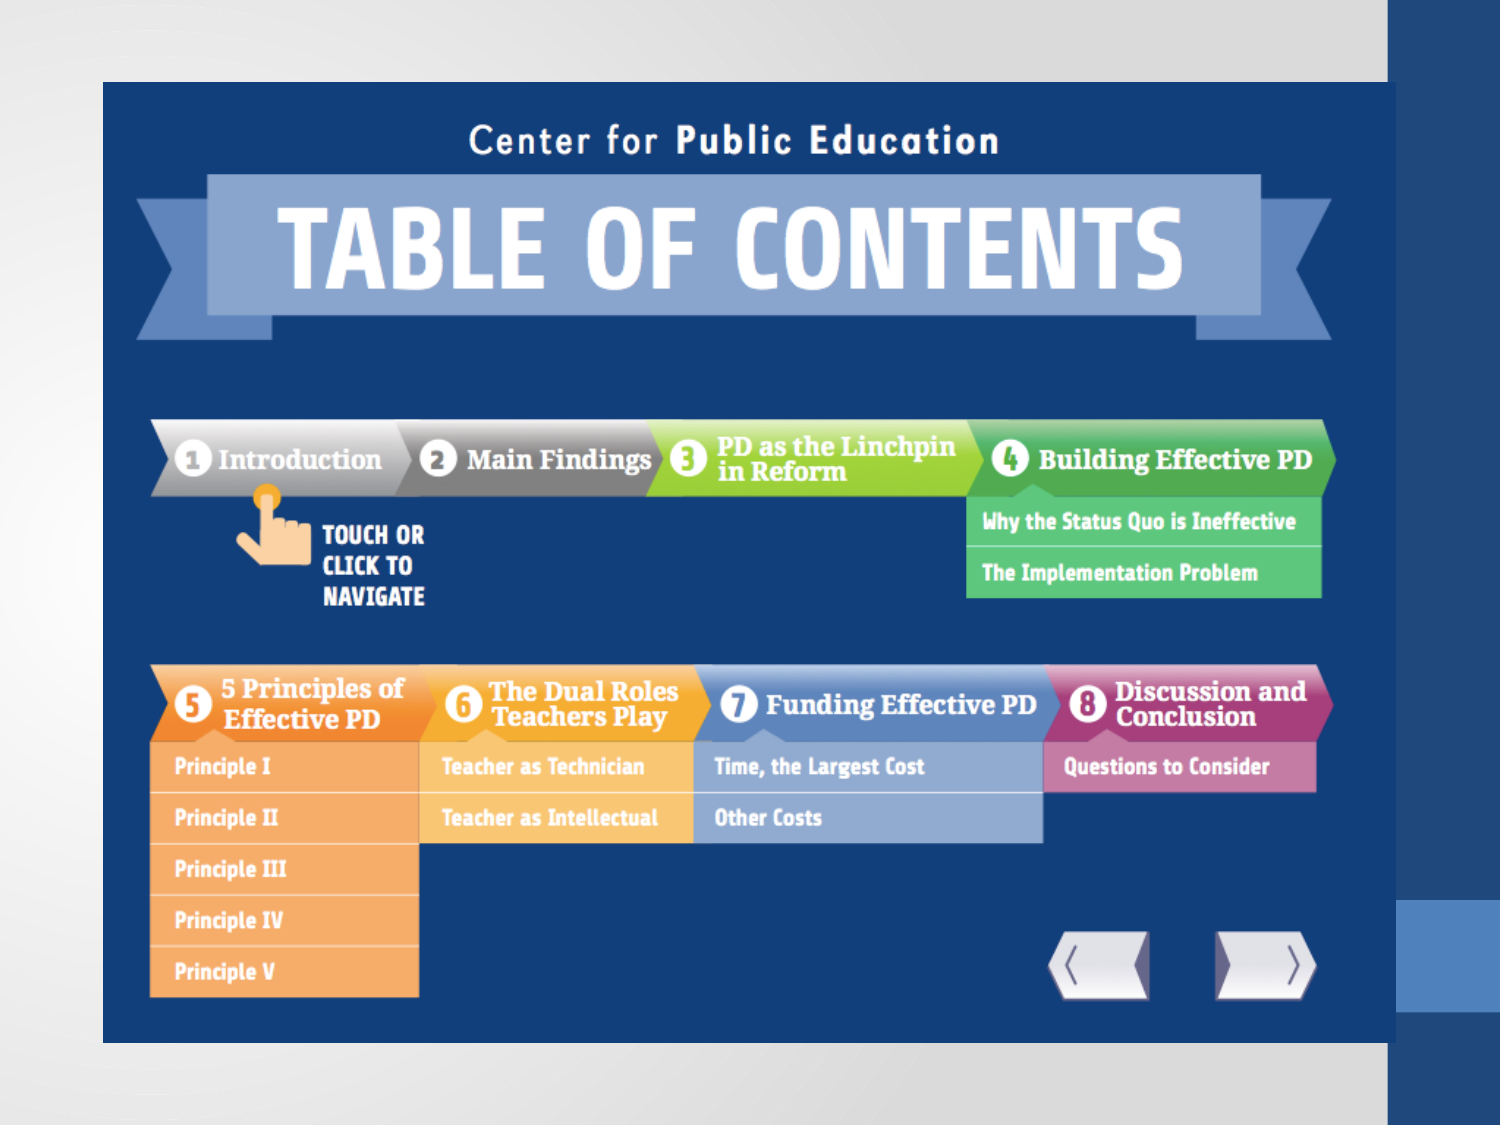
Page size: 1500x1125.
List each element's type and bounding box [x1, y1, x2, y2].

picture [103, 82, 1397, 1043]
